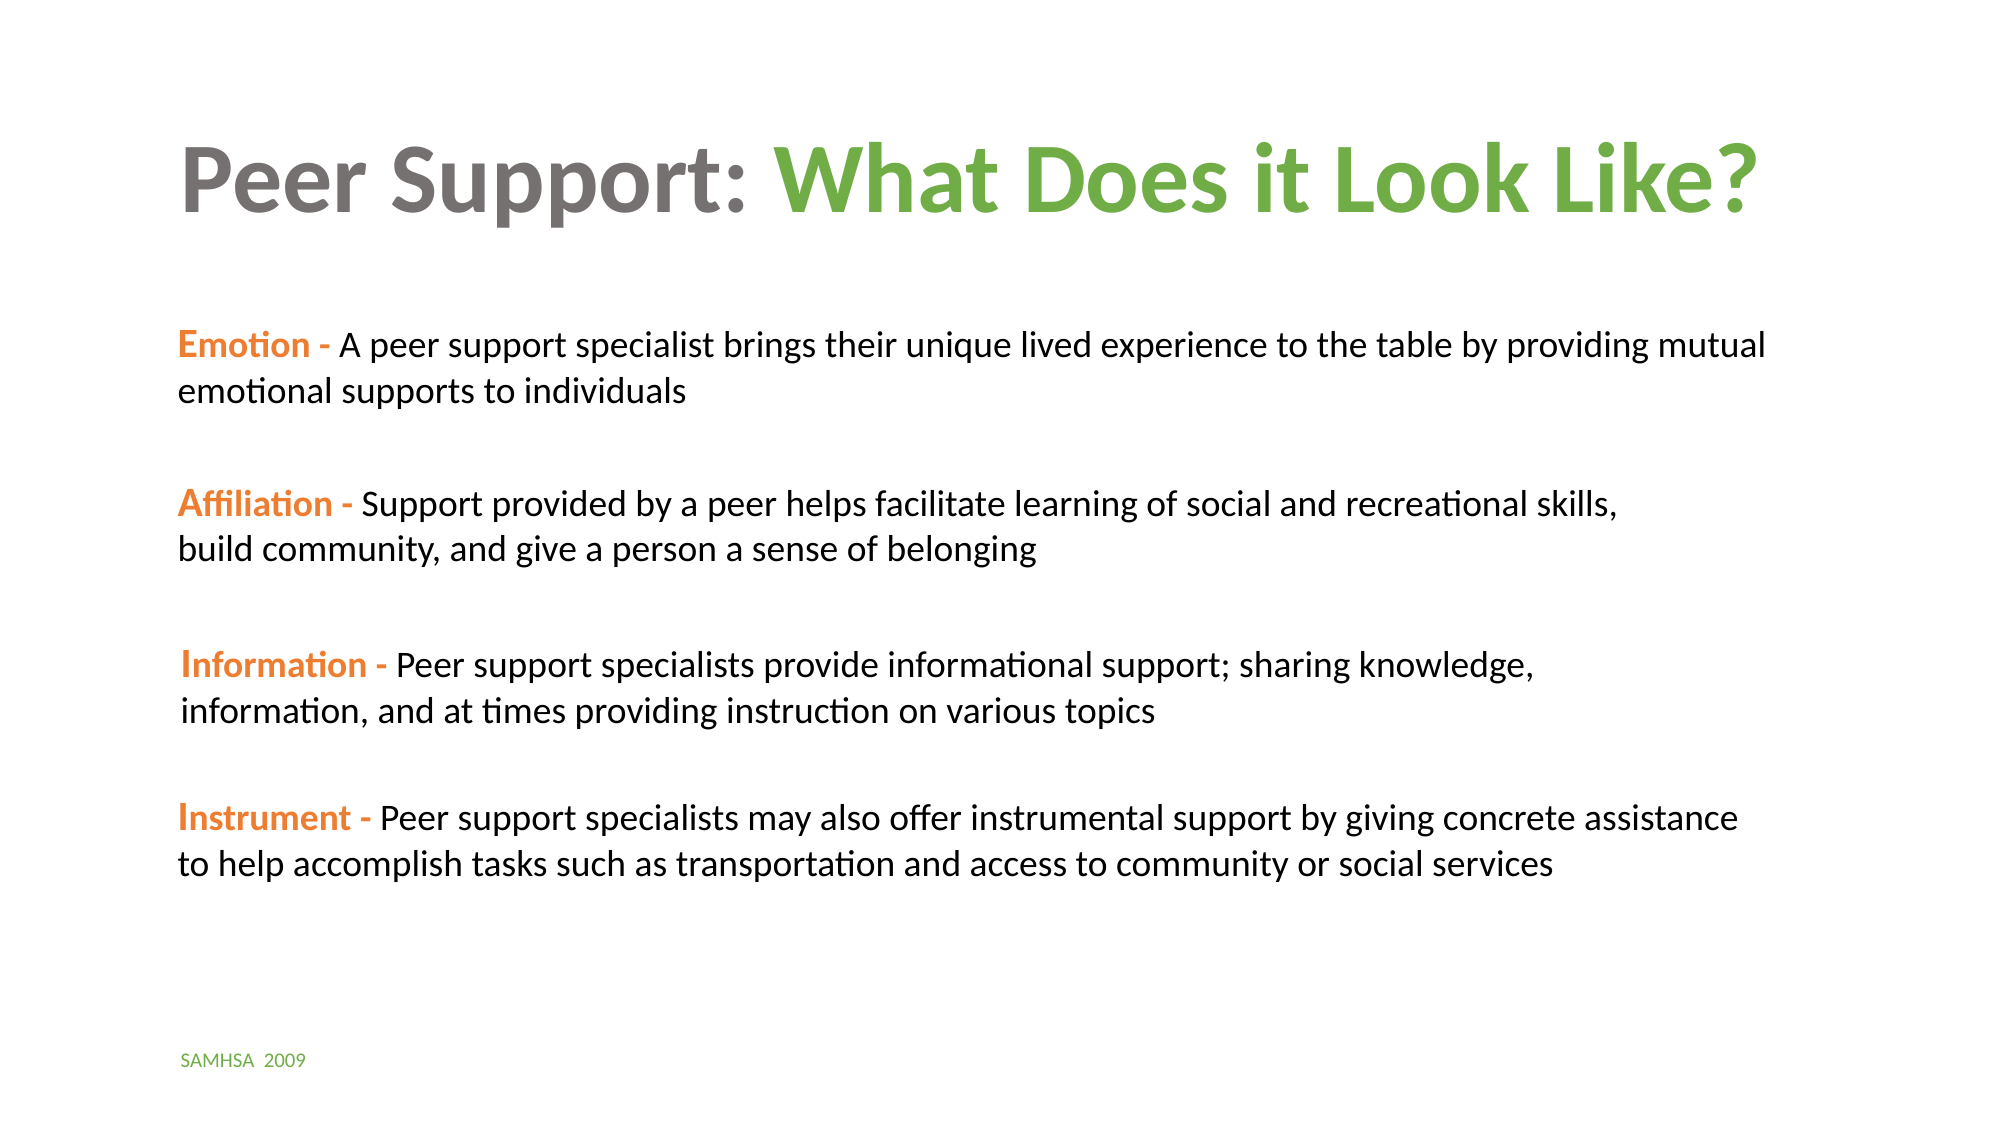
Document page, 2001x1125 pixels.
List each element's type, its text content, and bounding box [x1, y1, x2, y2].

text_box Emotion - A peer support specialist brings their unique lived experience to the table by providing mutual emotional supports to individuals [162, 308, 1784, 419]
text_box SAMHSA 2009 [165, 1038, 653, 1079]
text_box Peer Support: What Does it Look Like? [165, 105, 1970, 241]
text_box Instrument - Peer support specialists may also offer instrumental support by giving concrete assistance to help accomplish tasks such as transportation and access to community or social services [162, 781, 1784, 891]
text_box Information - Peer support specialists provide informational support; sharing knowledge, information, and at times providing instruction on various topics [165, 628, 1742, 739]
text_box Affiliation - Support provided by a peer helps facilitate learning of social and recreational skills, build community, and give a person a sense of belonging [162, 466, 1686, 577]
